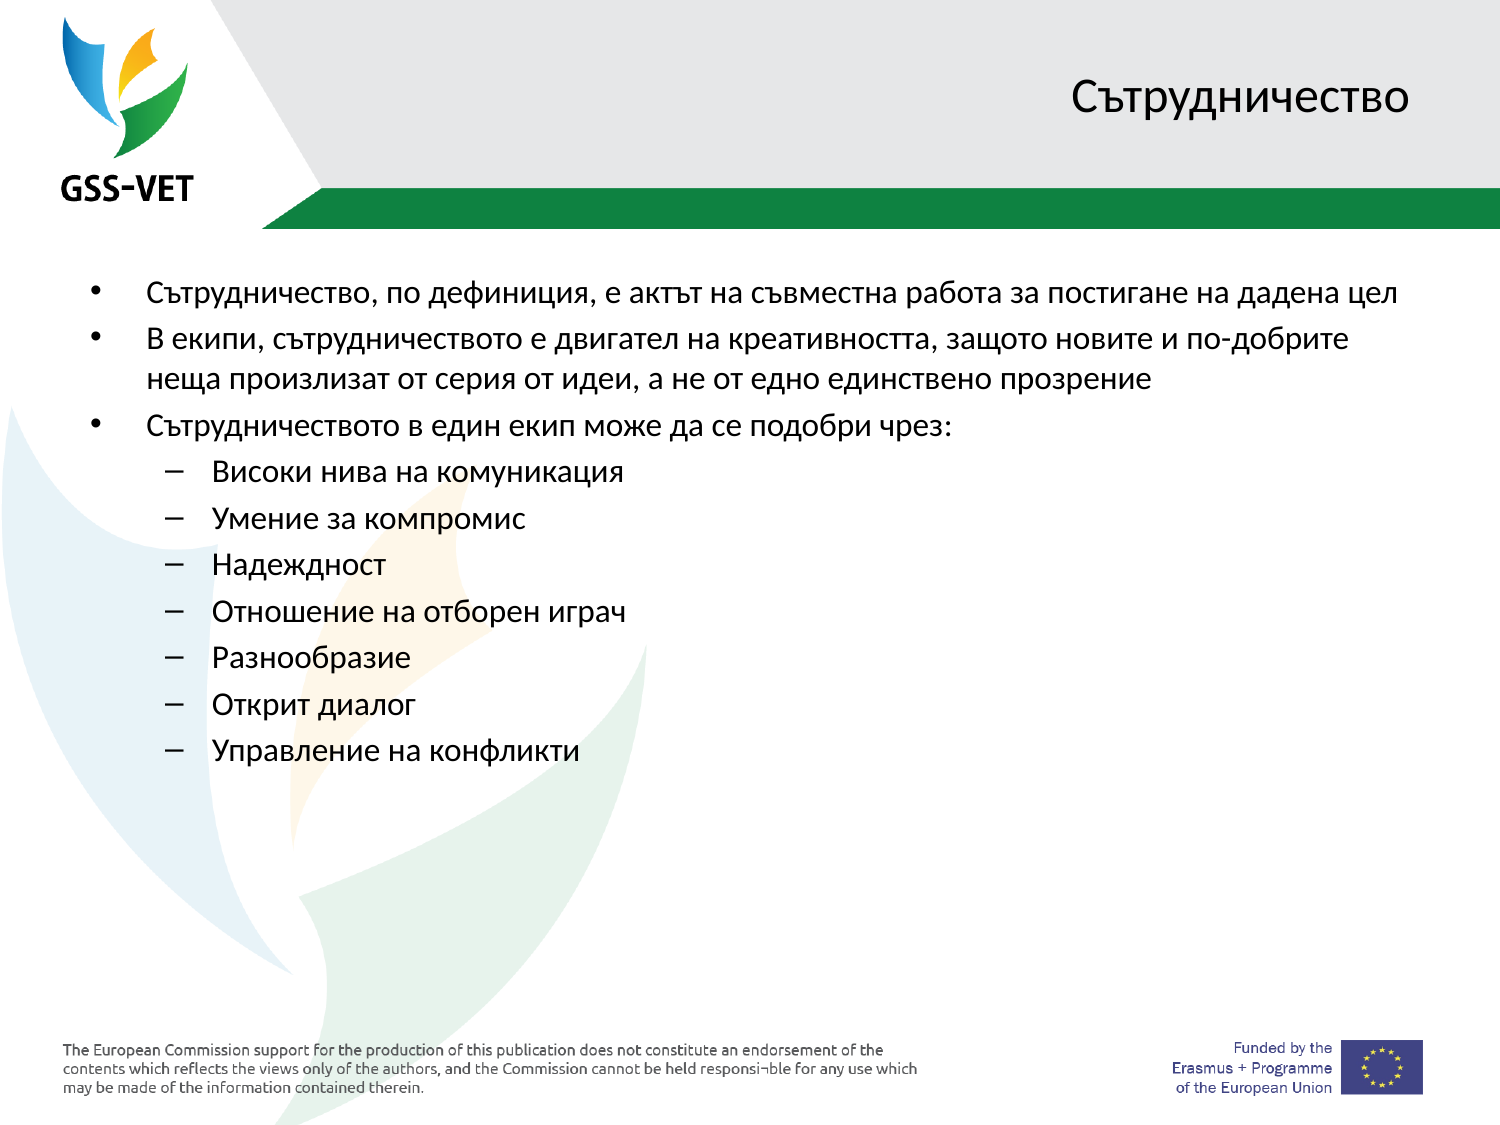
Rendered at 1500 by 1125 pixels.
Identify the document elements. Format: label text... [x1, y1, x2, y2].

title Сътрудничество [324, 0, 1425, 185]
list Сътрудничество, по дефиниция, е актът на съвместна работа за постигане на дадена цел В екипи, сътрудничеството е двигател на креативността, защото новите и по-добрите неща произлизат от серия от идеи, а не от едно единствено прозрение Сътрудничеството в един екип може да се подобри чрез: Високи нива на комуникация Умение за компромис Надеждност Отношение на отборен играч Разнообразие Открит диалог Управление на конфликти [75, 262, 1425, 1005]
picture [0, 0, 1500, 1125]
